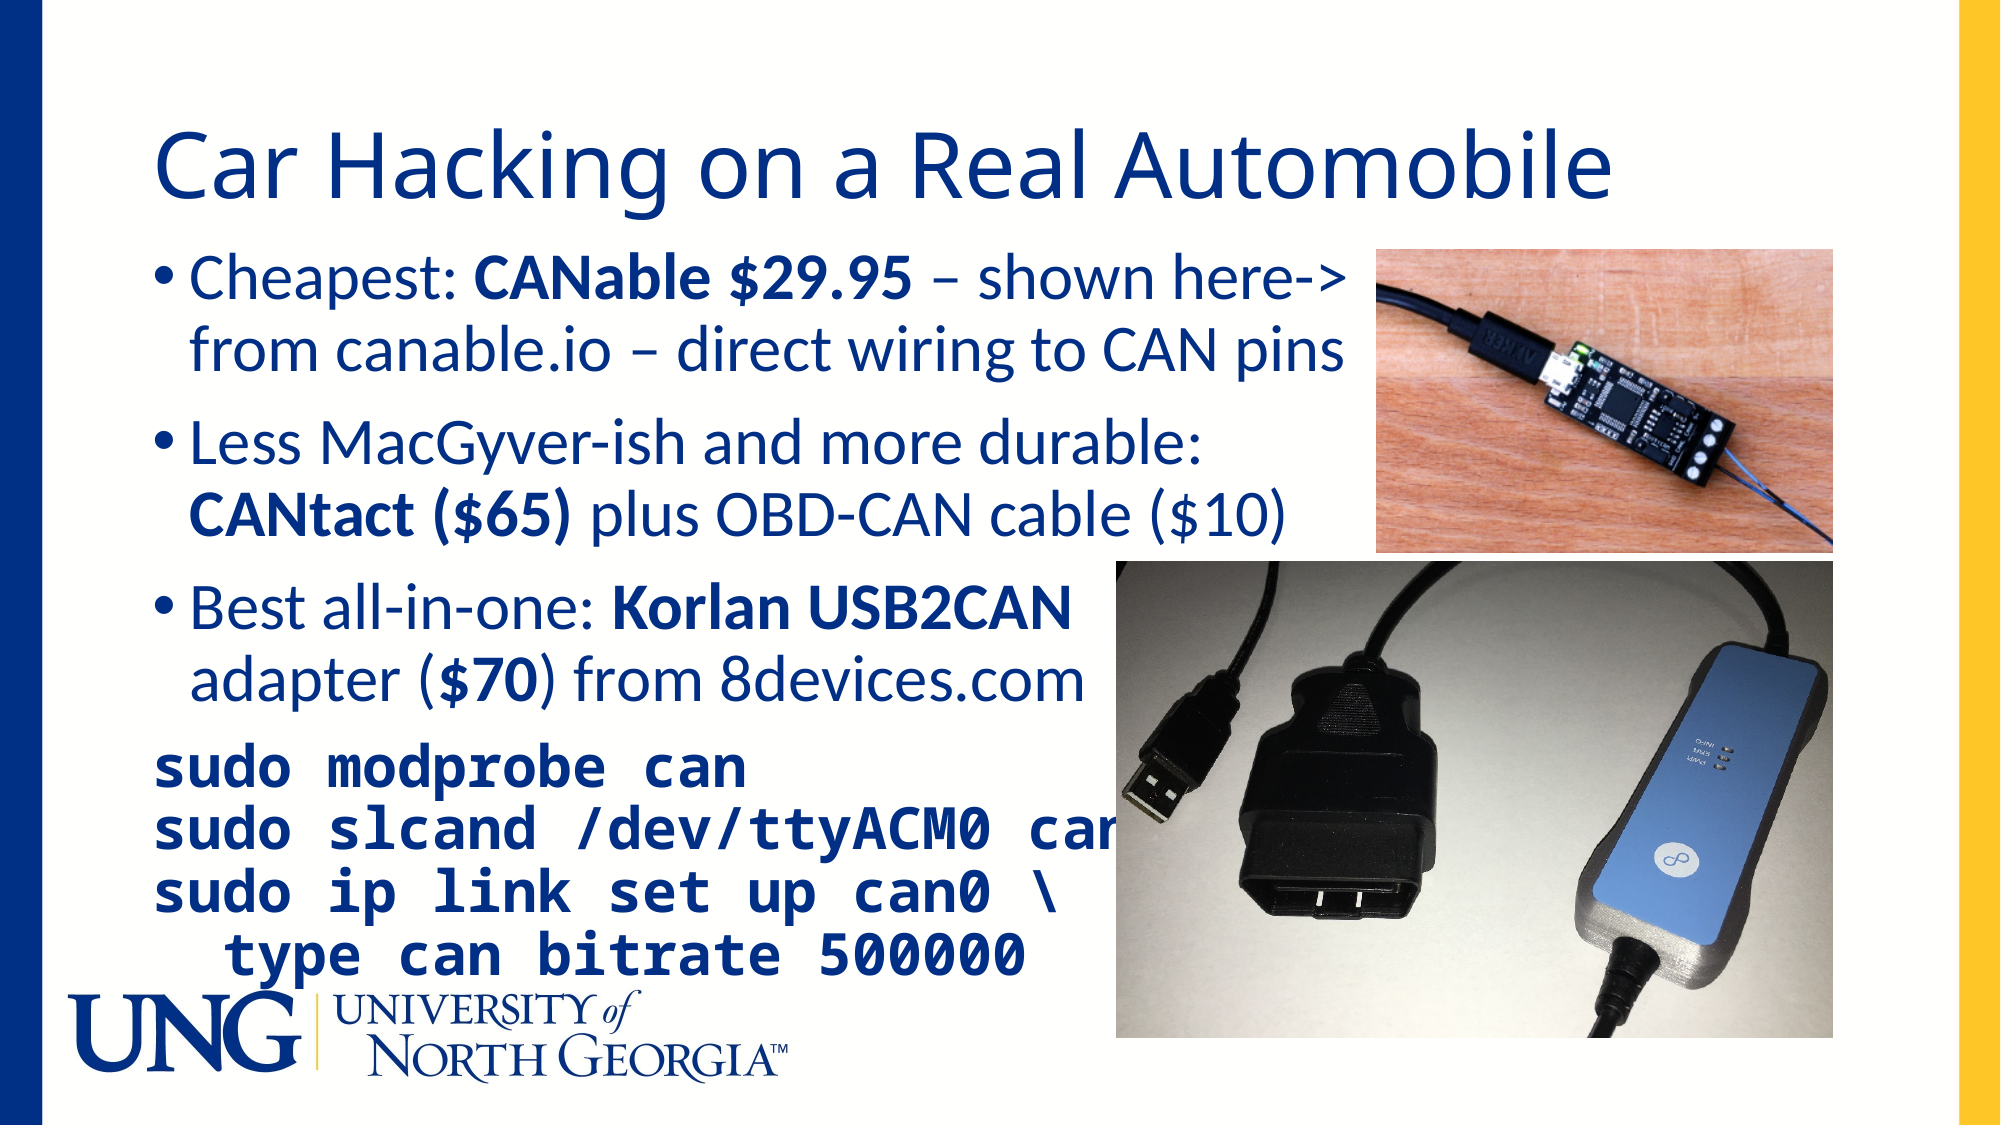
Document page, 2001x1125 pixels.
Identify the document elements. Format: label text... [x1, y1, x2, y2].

picture [0, 0, 2001, 1125]
title Car Hacking on a Real Automobile [137, 59, 1863, 234]
list Cheapest: CANable $29.95 – shown here-> from canable.io – direct wiring to CAN pins Less MacGyver-ish and more durable: CANtact ($65) plus OBD-CAN cable ($10) Best all-in-one: Korlan USB2CAN adapter ($70) from 8devices.com sudo modprobe can sudo slcand /dev/ttyACM0 can0 sudo ip link set up can0 \ type can bitrate 500000 [137, 234, 1863, 1100]
